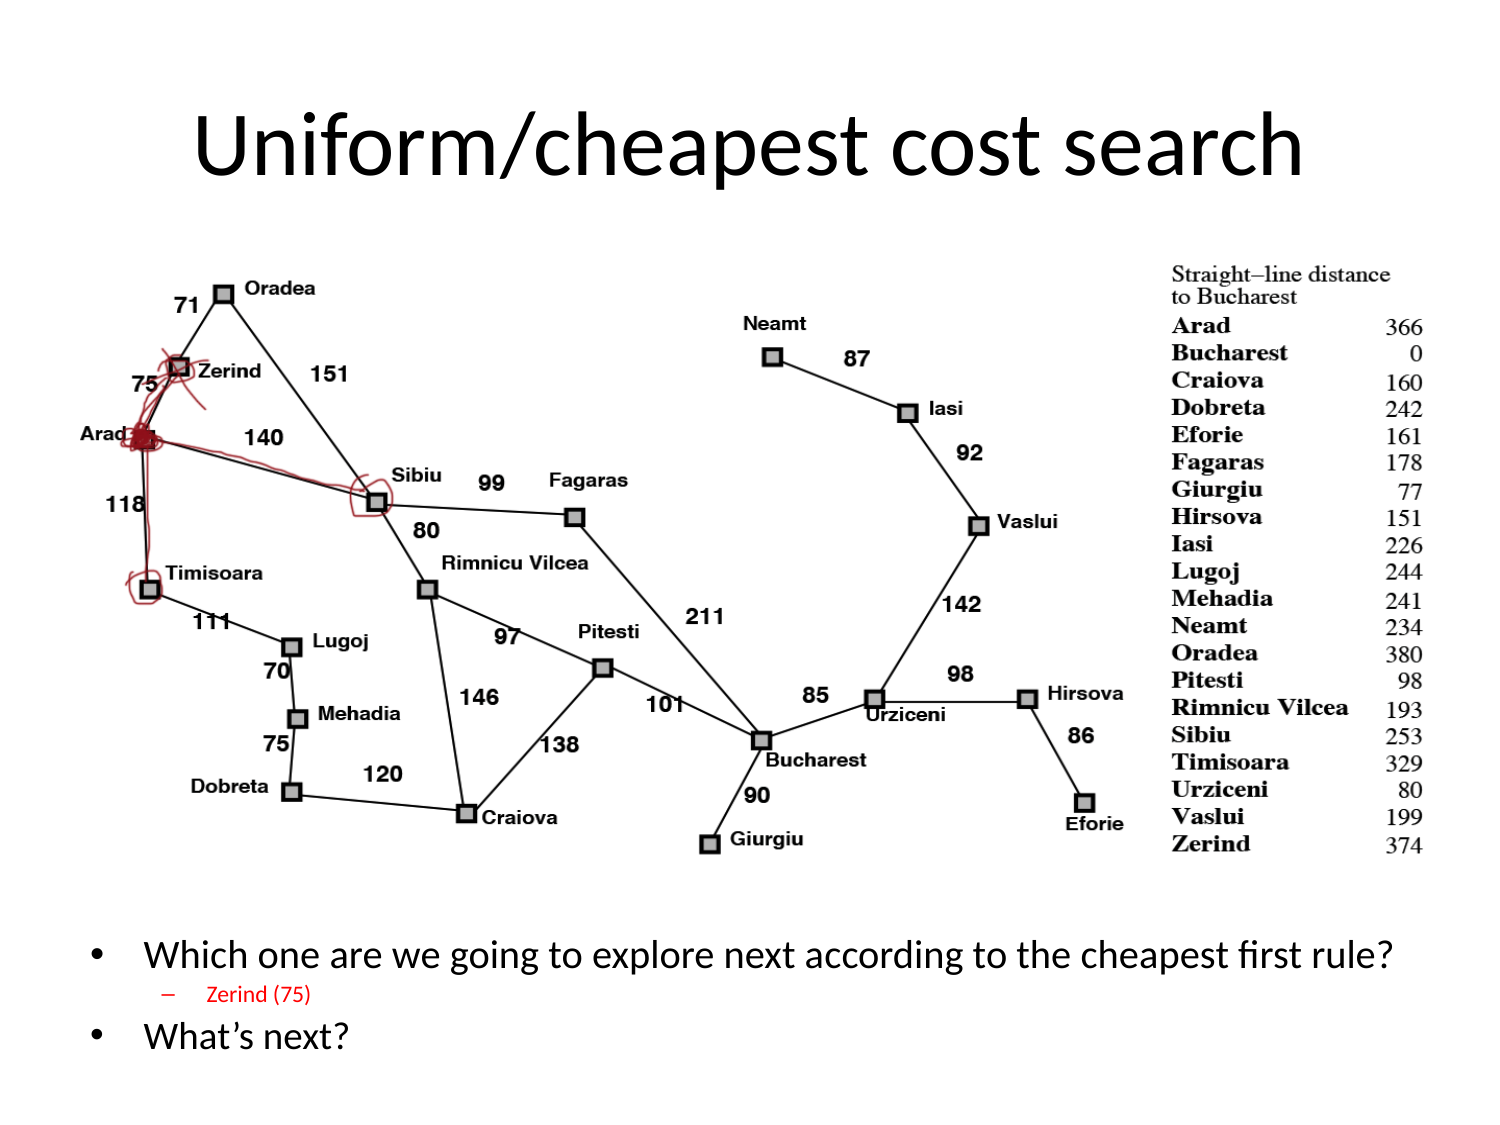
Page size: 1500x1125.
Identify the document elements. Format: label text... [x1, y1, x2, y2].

title Uniform/cheapest cost search [75, 45, 1425, 206]
text_box Which one are we going to explore next according to the cheapest first rule? Zerind (75) What’s next? [74, 933, 1425, 1096]
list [74, 206, 1426, 927]
